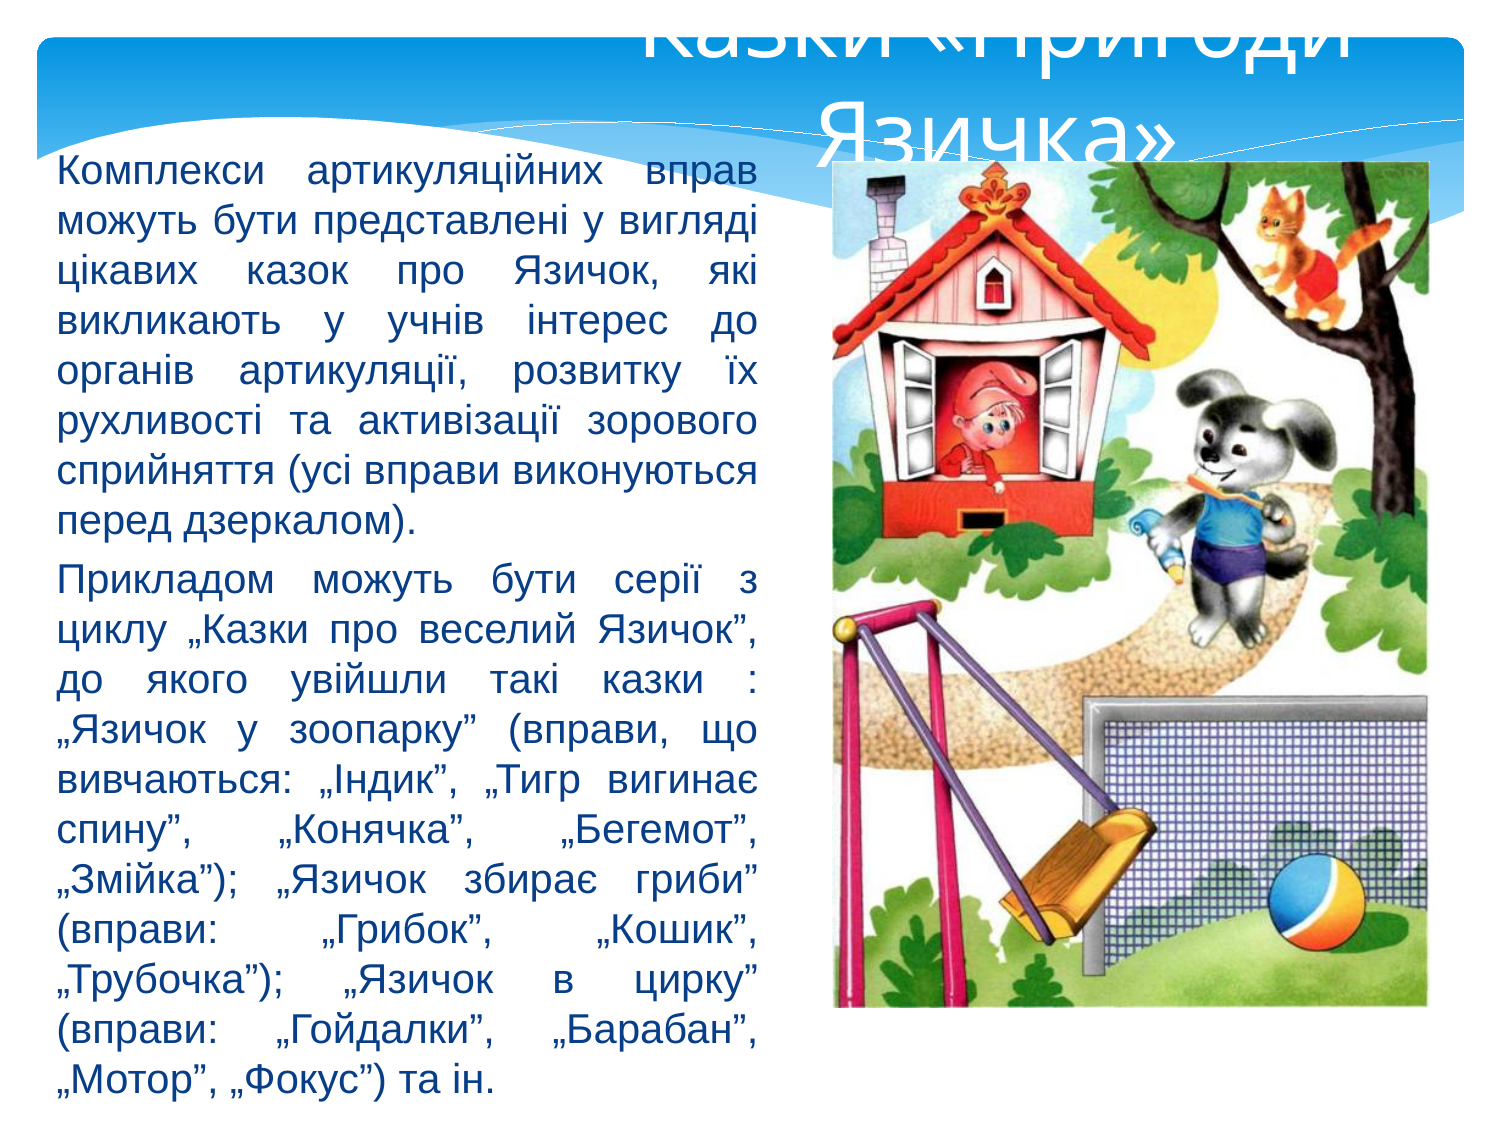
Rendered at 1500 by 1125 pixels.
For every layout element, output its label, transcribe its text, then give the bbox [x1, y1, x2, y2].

list Комплекси артикуляційних вправ можуть бути представлені у вигляді цікавих казок про Язичок, які викликають у учнів інтерес до органів артикуляції, розвитку їх рухливості та активізації зорового сприйняття (усі вправи виконуються перед дзеркалом). Прикладом можуть бути серії з циклу „Казки про веселий Язичок”, до якого увійшли такі казки : „Язичок у зоопарку” (вправи, що вивчаються: „Індик”, „Тигр вигинає спину”, „Конячка”, „Бегемот”, „Змійка”); „Язичок збирає гриби” (вправи: „Грибок”, „Кошик”, „Трубочка”); „Язичок в цирку” (вправи: „Гойдалки”, „Барабан”, „Мотор”, „Фокус”) та ін. [41, 135, 774, 1034]
picture [832, 160, 1431, 1008]
title Казки «Пригоди Язичка» [494, 0, 1500, 152]
